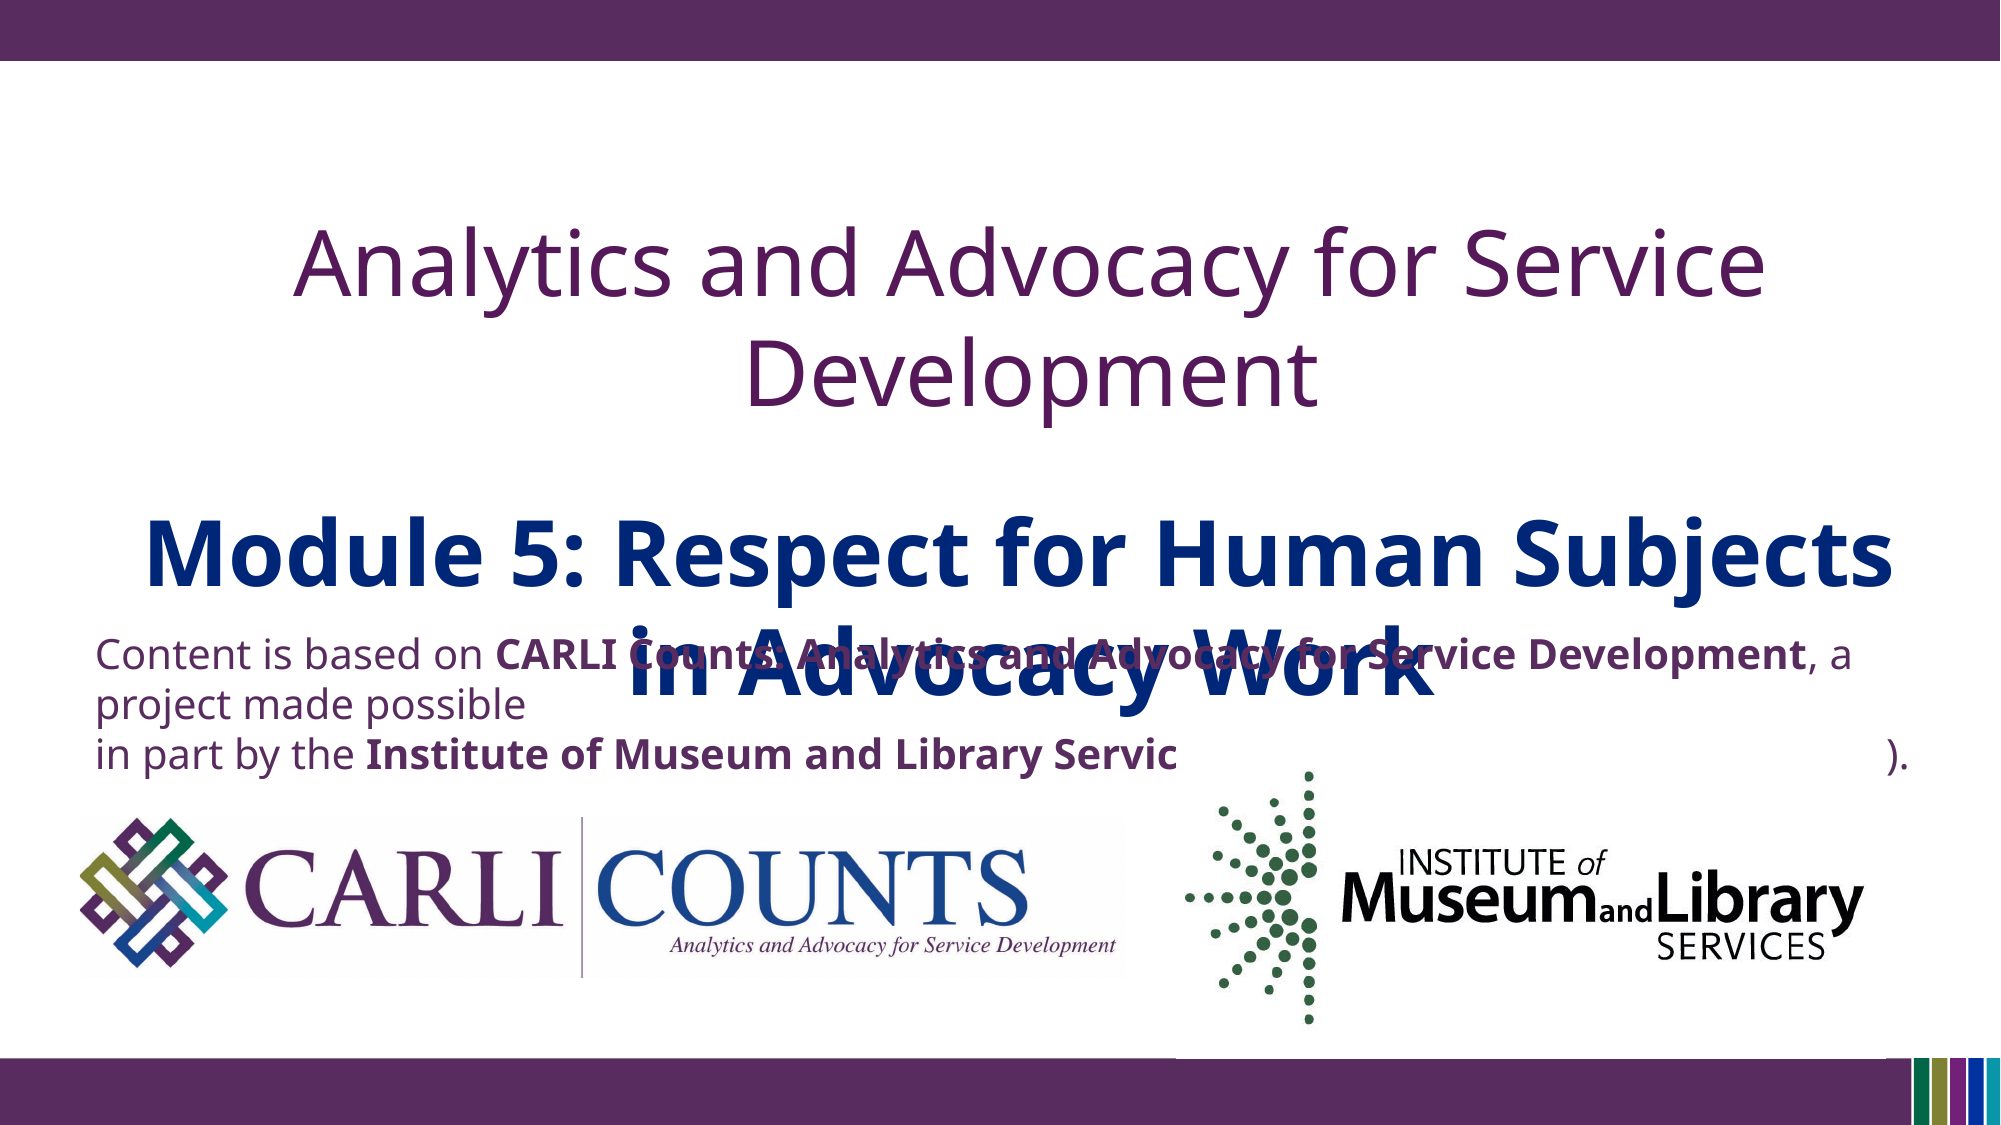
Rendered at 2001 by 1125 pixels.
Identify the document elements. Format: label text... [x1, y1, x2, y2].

title Analytics and Advocacy for Service Development Module 5: Respect for Human Subjects in Advocacy Work [108, 196, 1955, 620]
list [79, 817, 1127, 978]
text_box Content is based on CARLI Counts: Analytics and Advocacy for Service Development, a project made possible in part by the Institute of Museum and Library Services (Grant Number RE-95-18-0084-18). [79, 620, 1976, 785]
picture [1176, 735, 1886, 1059]
